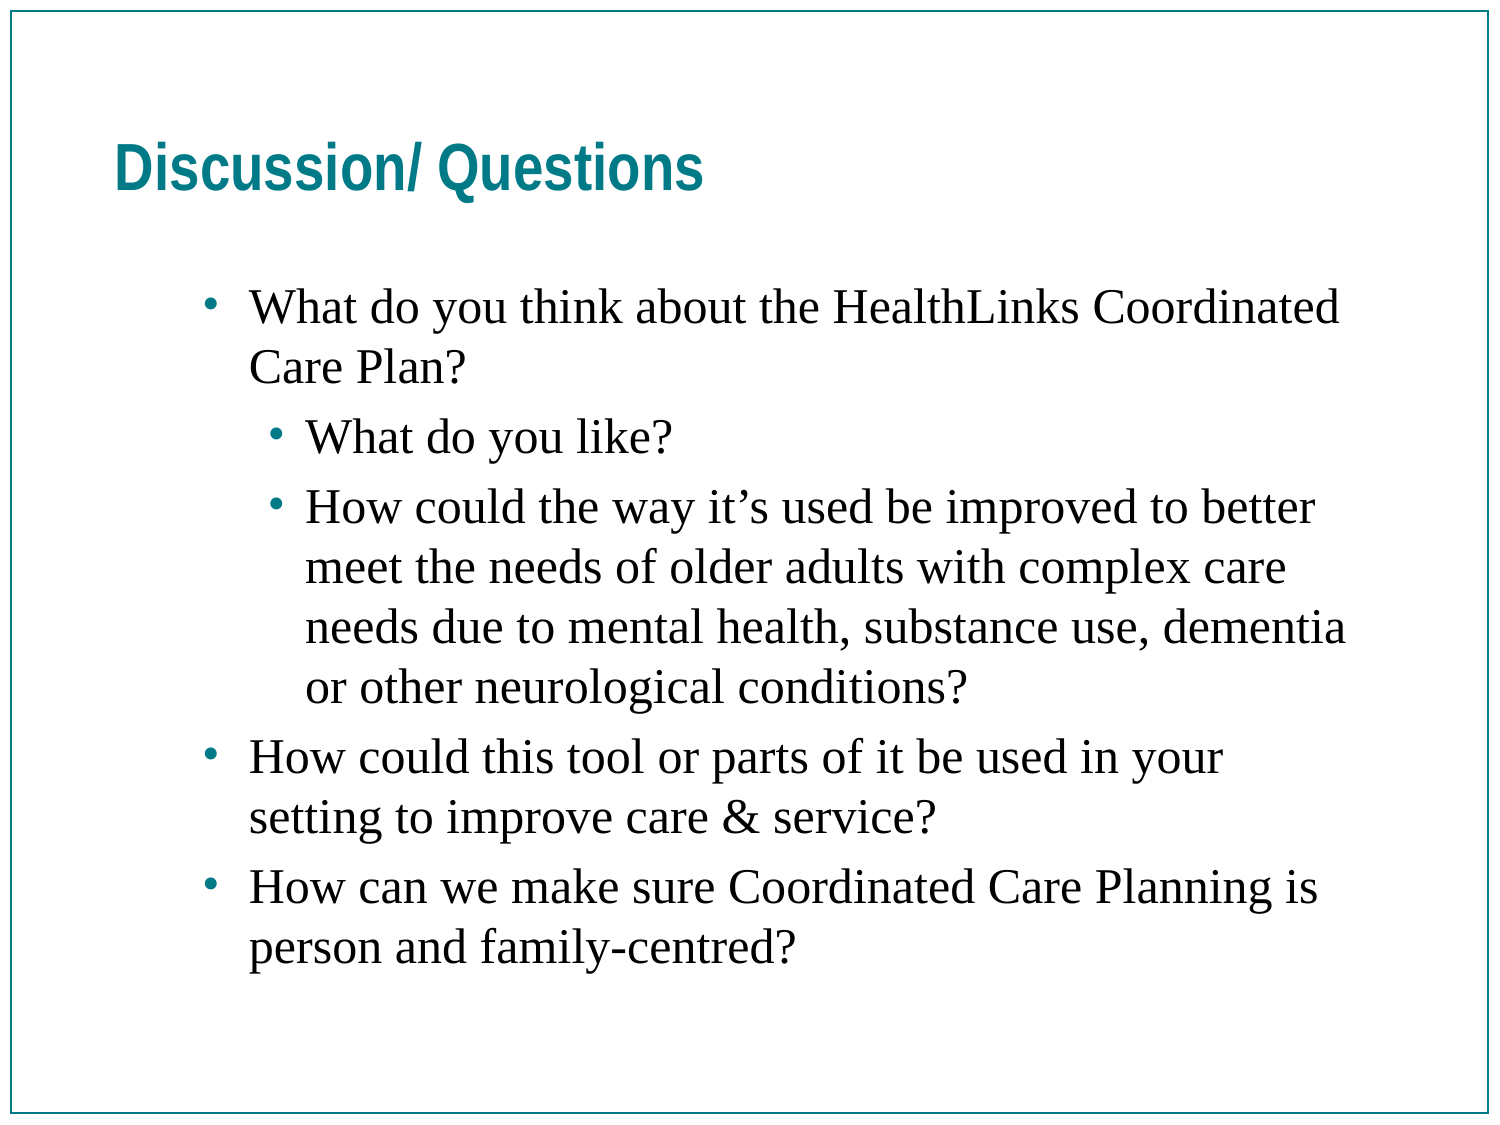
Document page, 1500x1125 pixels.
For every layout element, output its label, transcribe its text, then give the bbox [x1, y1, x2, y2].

title Discussion/ Questions [99, 61, 1375, 212]
list What do you think about the HealthLinks Coordinated Care Plan? What do you like? How could the way it’s used be improved to better meet the needs of older adults with complex care needs due to mental health, substance use, dementia or other neurological conditions? How could this tool or parts of it be used in your setting to improve care & service? How can we make sure Coordinated Care Planning is person and family-centred? [92, 265, 1368, 997]
